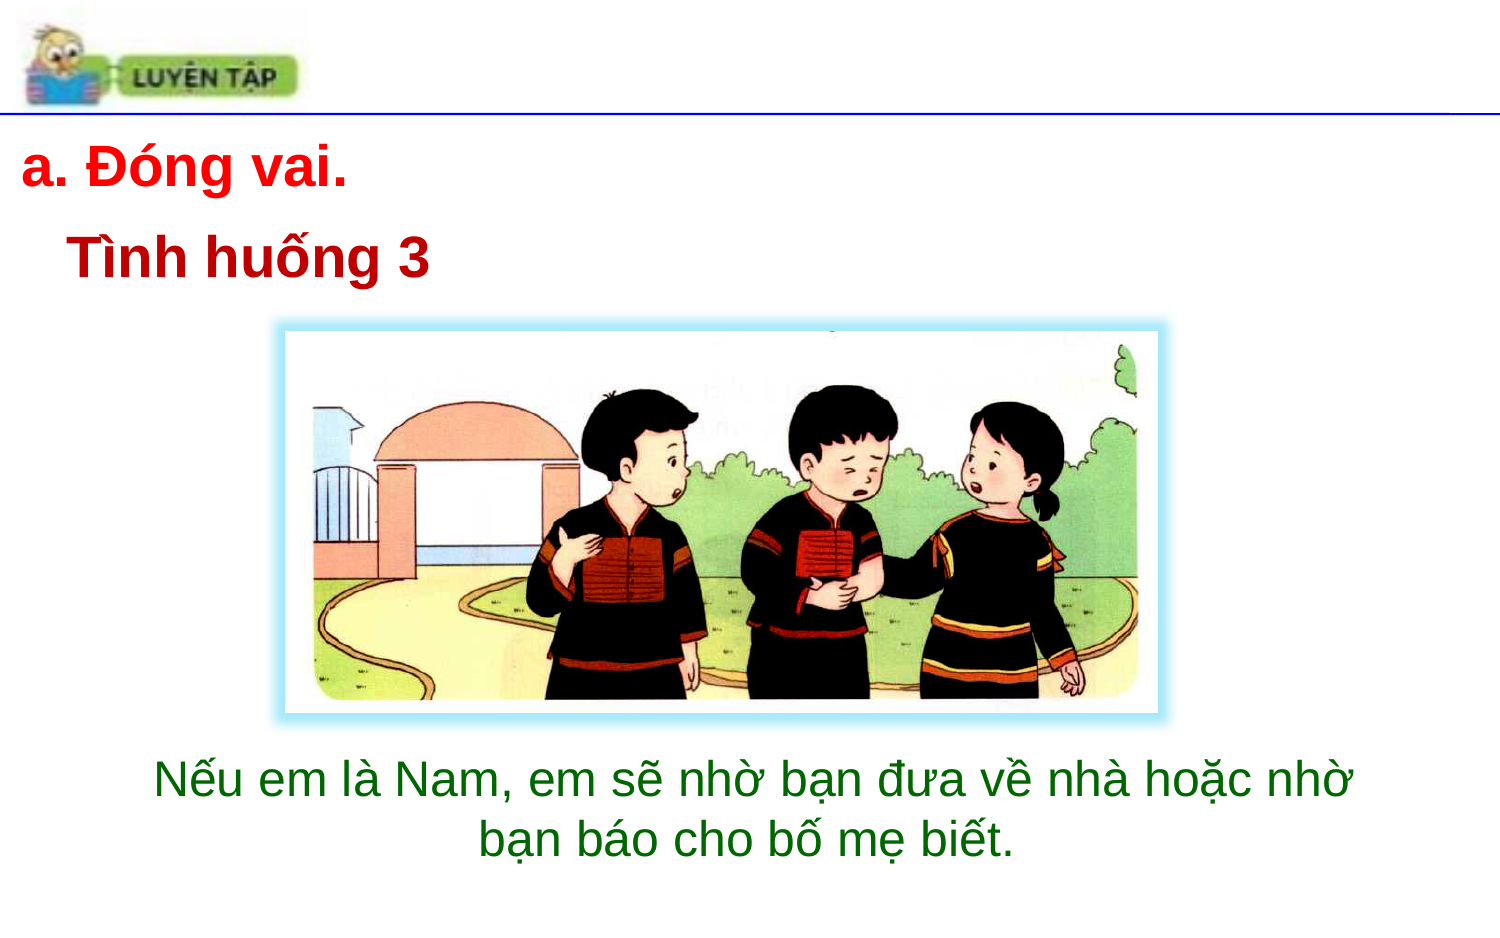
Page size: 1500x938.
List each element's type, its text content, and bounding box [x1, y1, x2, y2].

text_box Nếu em là Nam, em sẽ nhờ bạn đưa về nhà hoặc nhờ bạn báo cho bố mẹ biết. [94, 738, 1414, 874]
text_box Tình huống 3 [51, 211, 447, 297]
picture [285, 331, 1158, 713]
picture [14, 6, 310, 119]
text_box a. Đóng vai. [6, 120, 364, 206]
